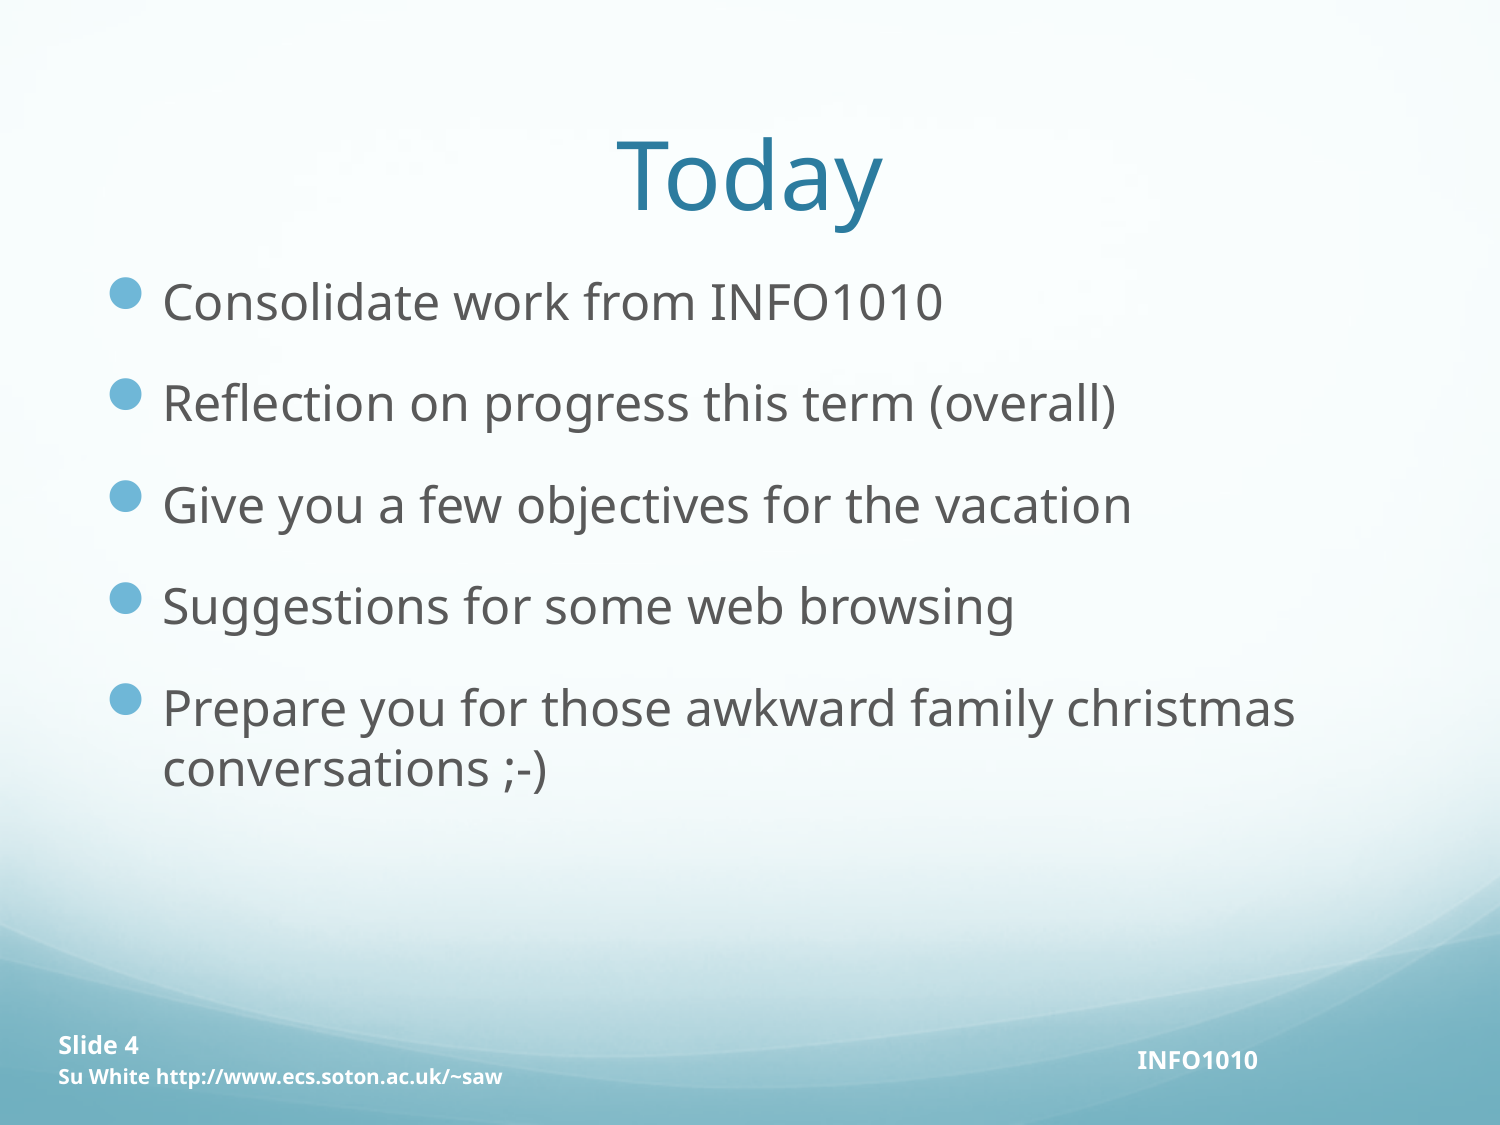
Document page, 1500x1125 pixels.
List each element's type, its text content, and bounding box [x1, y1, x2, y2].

title Today [90, 17, 1410, 237]
list Consolidate work from INFO1010 Reflection on progress this term (overall) Give you a few objectives for the vacation Suggestions for some web browsing Prepare you for those awkward family christmas conversations ;-) [90, 262, 1410, 975]
footer Slide 4 Su White http://www.ecs.soton.ac.uk/~saw [43, 1029, 838, 1090]
slide_number INFO1010 [923, 1029, 1274, 1090]
